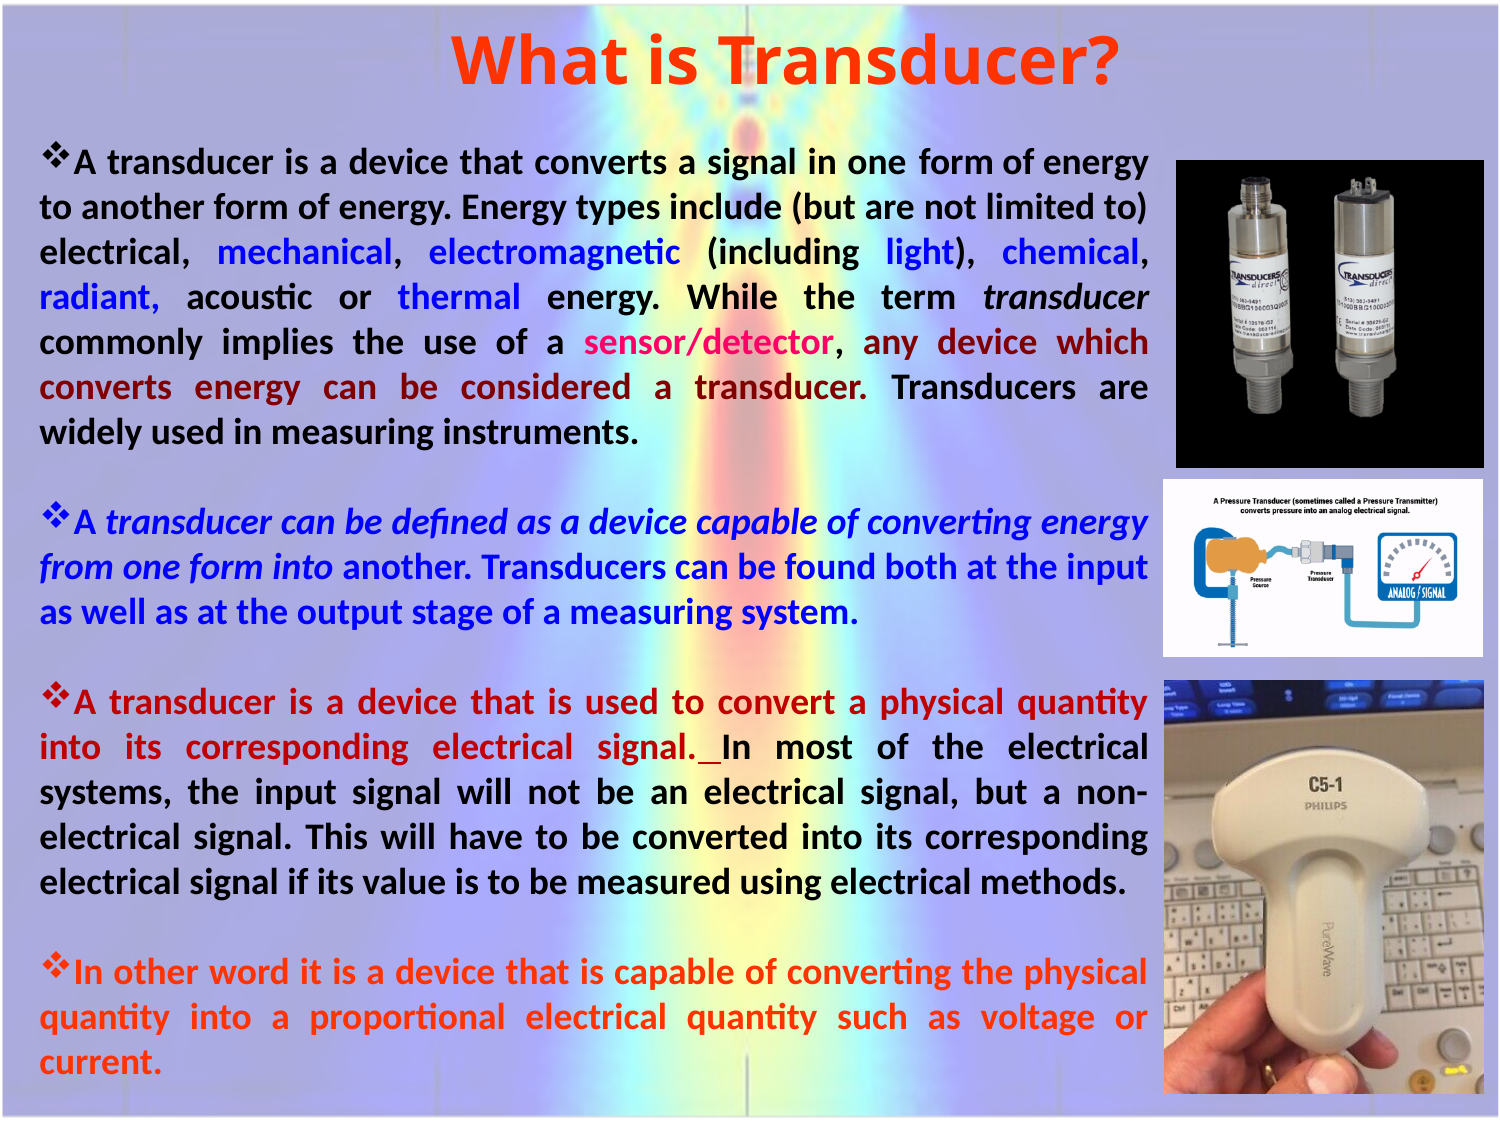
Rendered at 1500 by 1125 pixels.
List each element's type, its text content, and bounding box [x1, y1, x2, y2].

picture [1176, 160, 1484, 469]
text_box [25, 0, 820, 414]
text_box What is Transducer? [820, 10, 1136, 105]
picture [1163, 479, 1483, 658]
text_box A transducer is a device that converts a signal in one form of energy to another form of energy. Energy types include (but are not limited to) electrical, mechanical, electromagnetic (including light), chemical, radiant, acoustic or thermal energy. While the term transducer commonly implies the use of a sensor/detector, any device which converts energy can be considered a transducer. Transducers are widely used in measuring instruments. A transducer can be defined as a device capable of converting energy from one form into another. Transducers can be found both at the input as well as at the output stage of a measuring system. A transducer is a device that is used to convert a physical quantity into its corresponding electrical signal. In most of the electrical systems, the input signal will not be an electrical signal, but a non-electrical signal. This will have to be converted into its corresponding electrical signal if its value is to be measured using electrical methods. In other word it is a device that is capable of converting the physical quantity into a proportional electrical quantity such as voltage or current. [24, 129, 1165, 1090]
picture [1164, 680, 1484, 1095]
